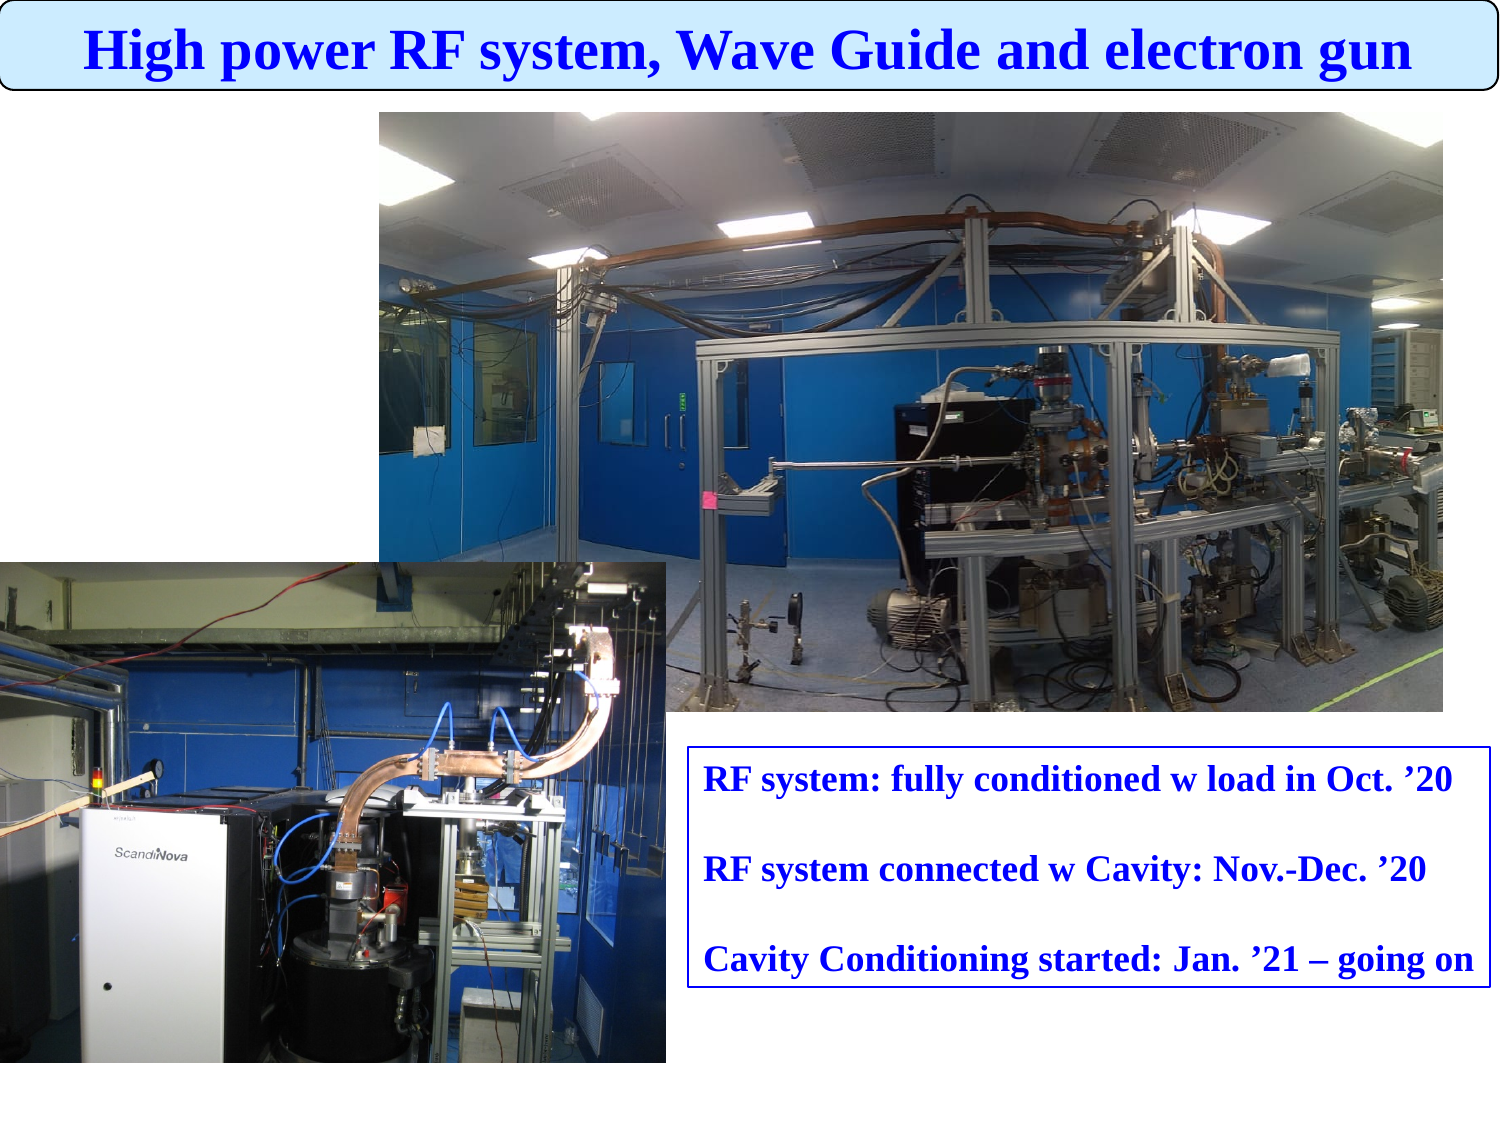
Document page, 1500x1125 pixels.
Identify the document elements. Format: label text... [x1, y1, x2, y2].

text_box RF system: fully conditioned w load in Oct. ’20 RF system connected w Cavity: Nov.-Dec. ’20 Cavity Conditioning started: Jan. ’21 – going on [688, 746, 1490, 987]
text_box High power RF system, Wave Guide and electron gun [0, 0, 1499, 90]
picture [0, 112, 1443, 1063]
